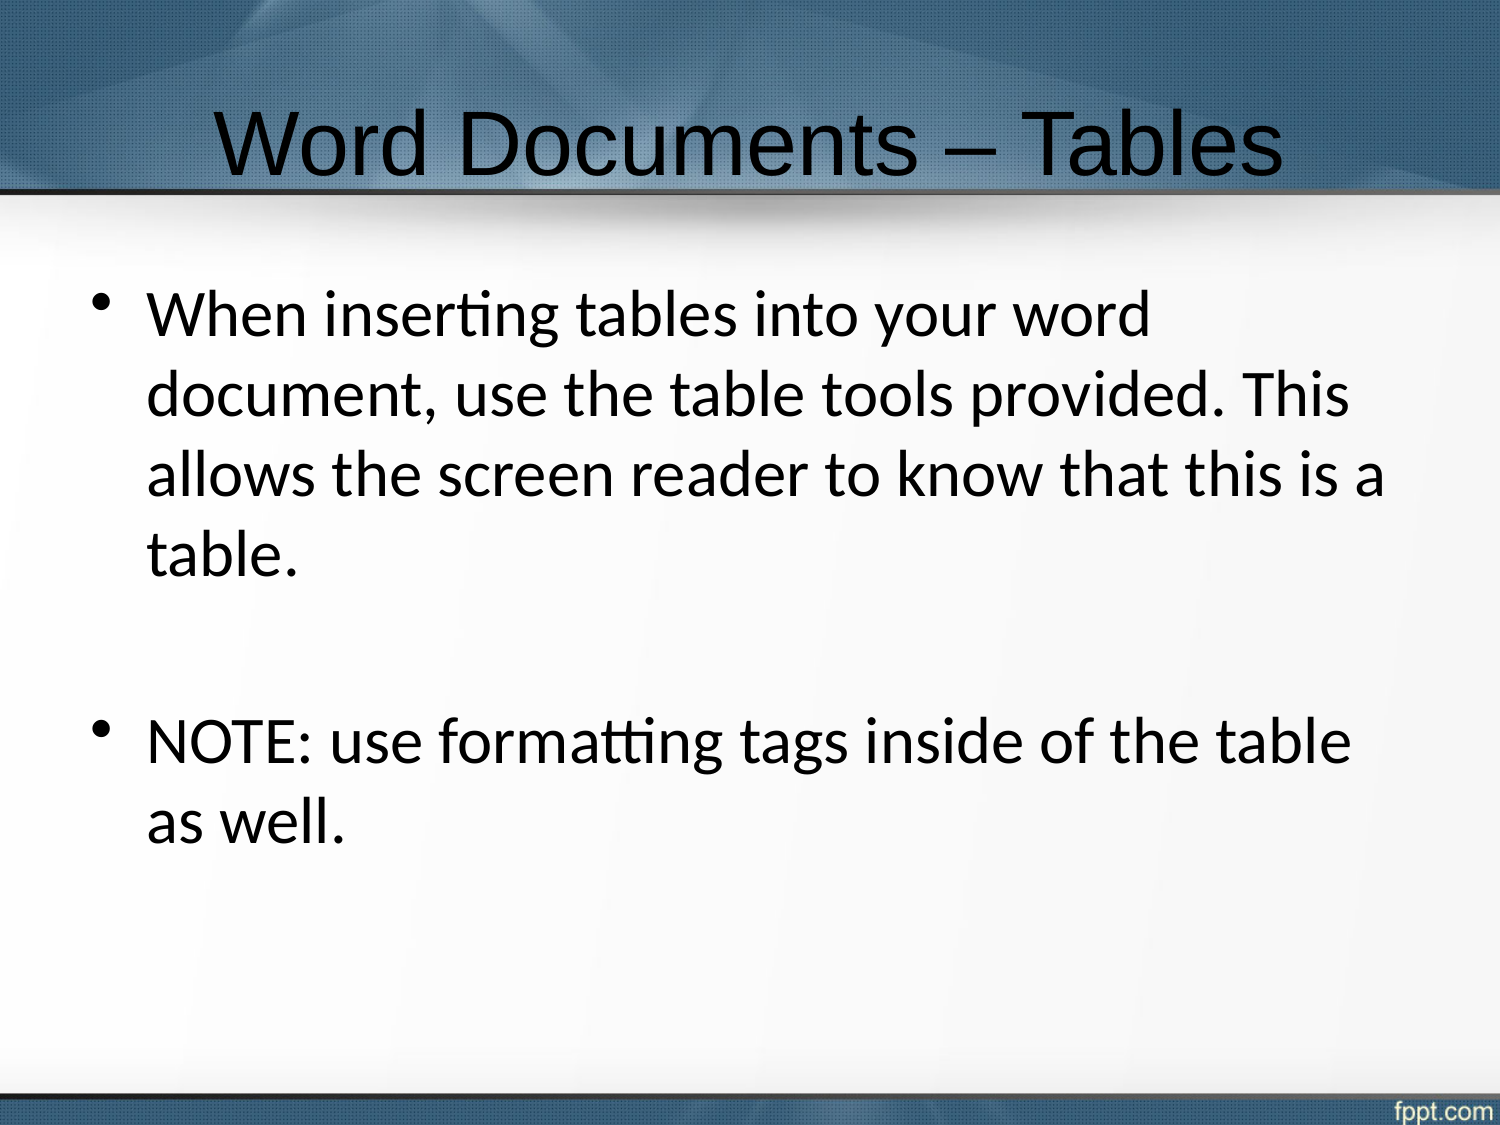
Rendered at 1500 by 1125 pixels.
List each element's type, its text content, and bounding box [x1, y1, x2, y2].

list When inserting tables into your word document, use the table tools provided. This allows the screen reader to know that this is a table. NOTE: use formatting tags inside of the table as well. [75, 262, 1425, 1005]
picture [0, 0, 1500, 1125]
title Word Documents – Tables [75, 45, 1425, 233]
